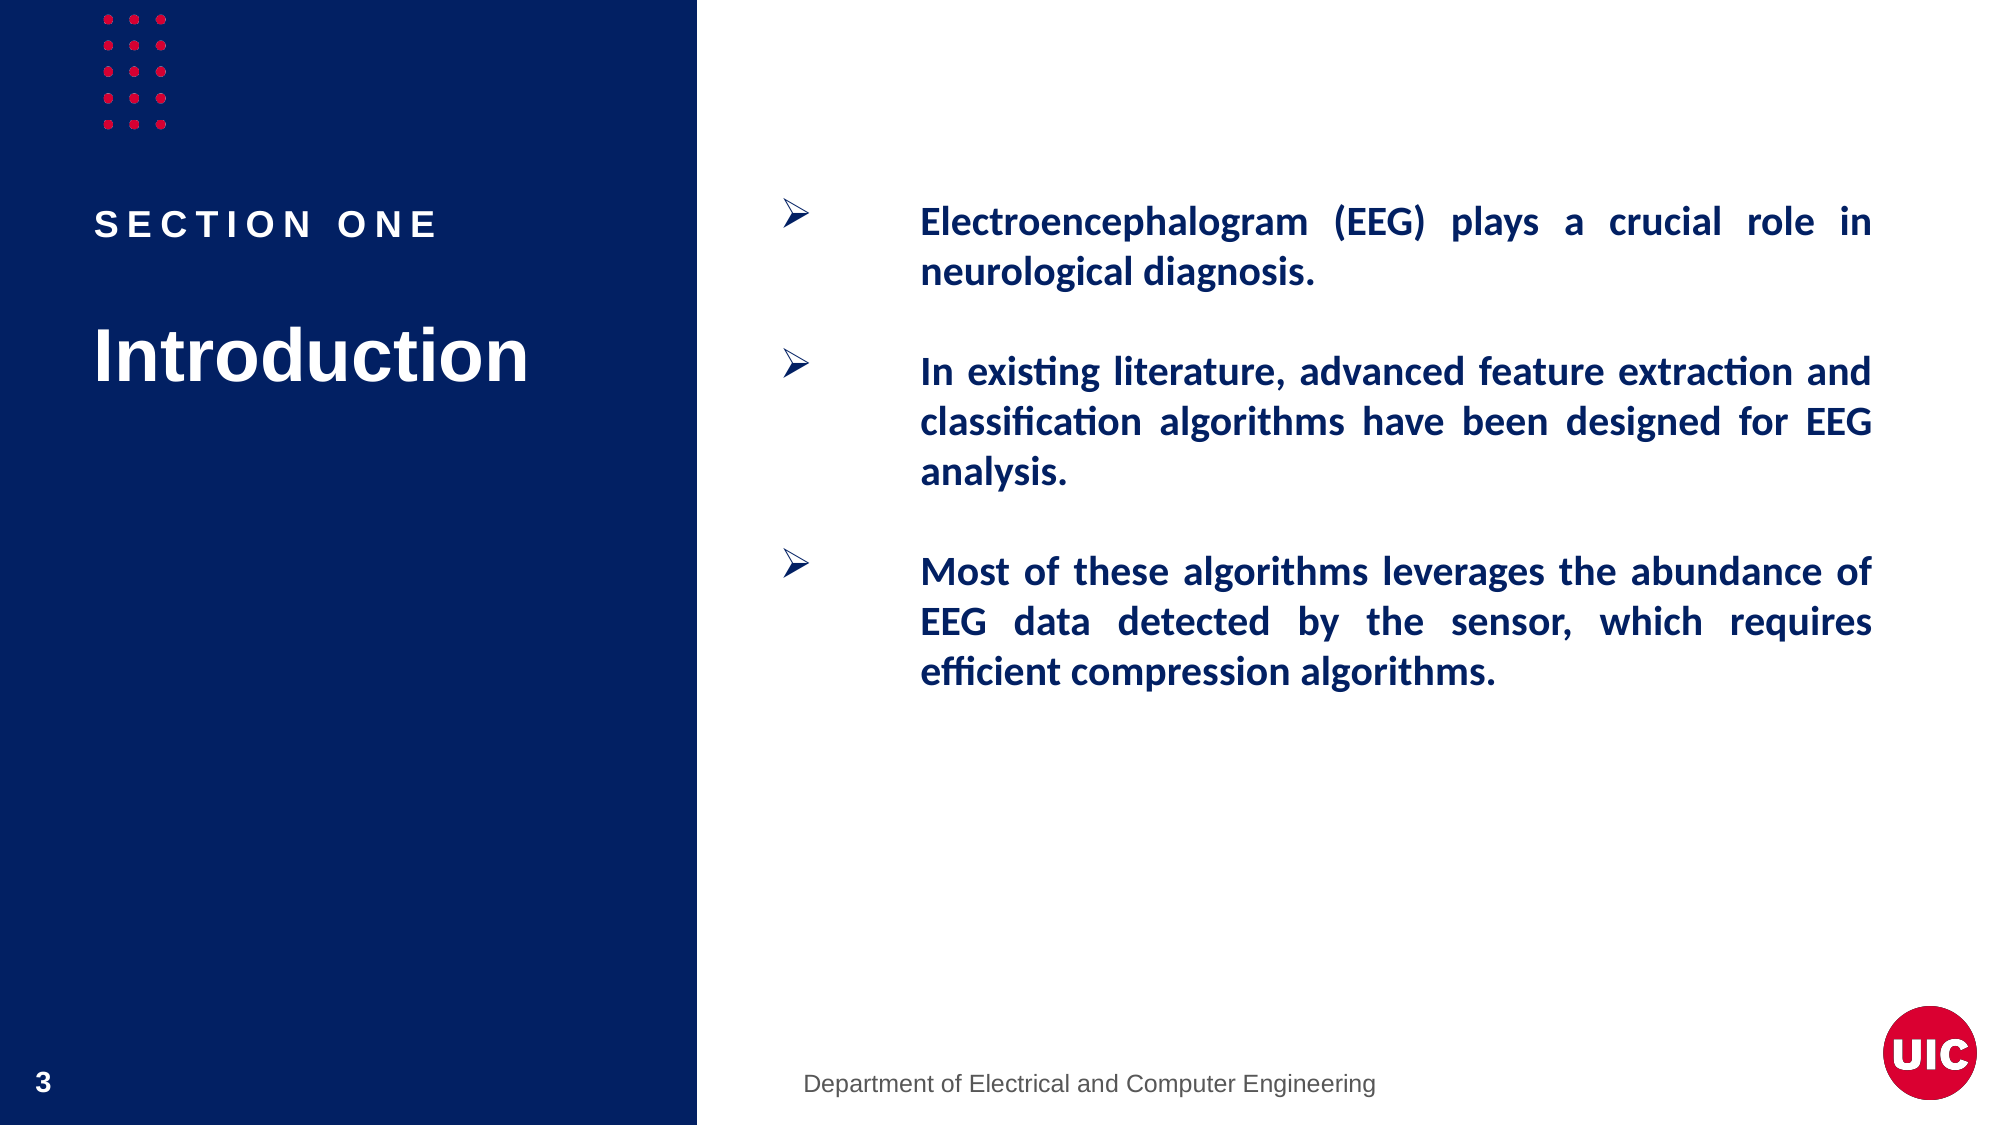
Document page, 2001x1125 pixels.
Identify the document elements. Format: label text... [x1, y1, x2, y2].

text_box Electroencephalogram (EEG) plays a crucial role in neurological diagnosis. In existing literature, advanced feature extraction and classification algorithms have been designed for EEG analysis. Most of these algorithms leverages the abundance of EEG data detected by the sensor, which requires efficient compression algorithms. [765, 106, 1888, 915]
picture [93, 0, 176, 132]
picture [1880, 1004, 1980, 1102]
footer Department of Electrical and Computer Engineering [788, 1053, 1464, 1113]
list Introduction [93, 306, 623, 563]
list Section ONE [93, 200, 629, 277]
